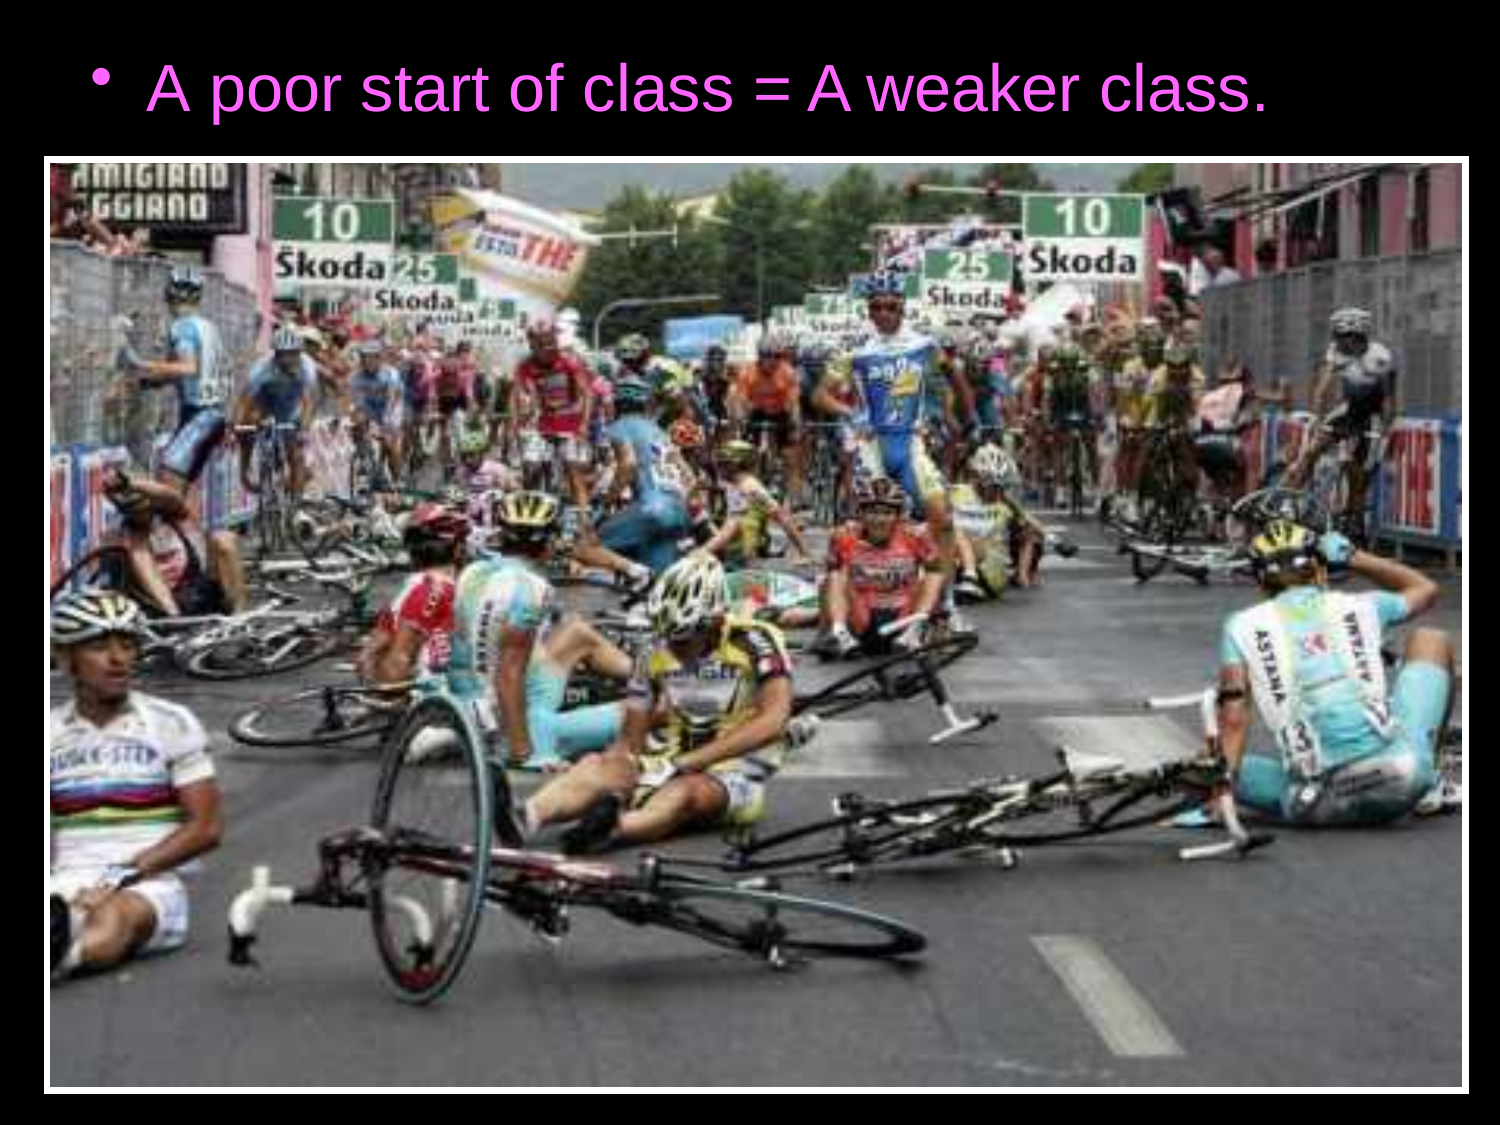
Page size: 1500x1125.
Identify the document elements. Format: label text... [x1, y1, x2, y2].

list A poor start of class = A weaker class. [74, 37, 1463, 156]
picture [49, 162, 1463, 1088]
